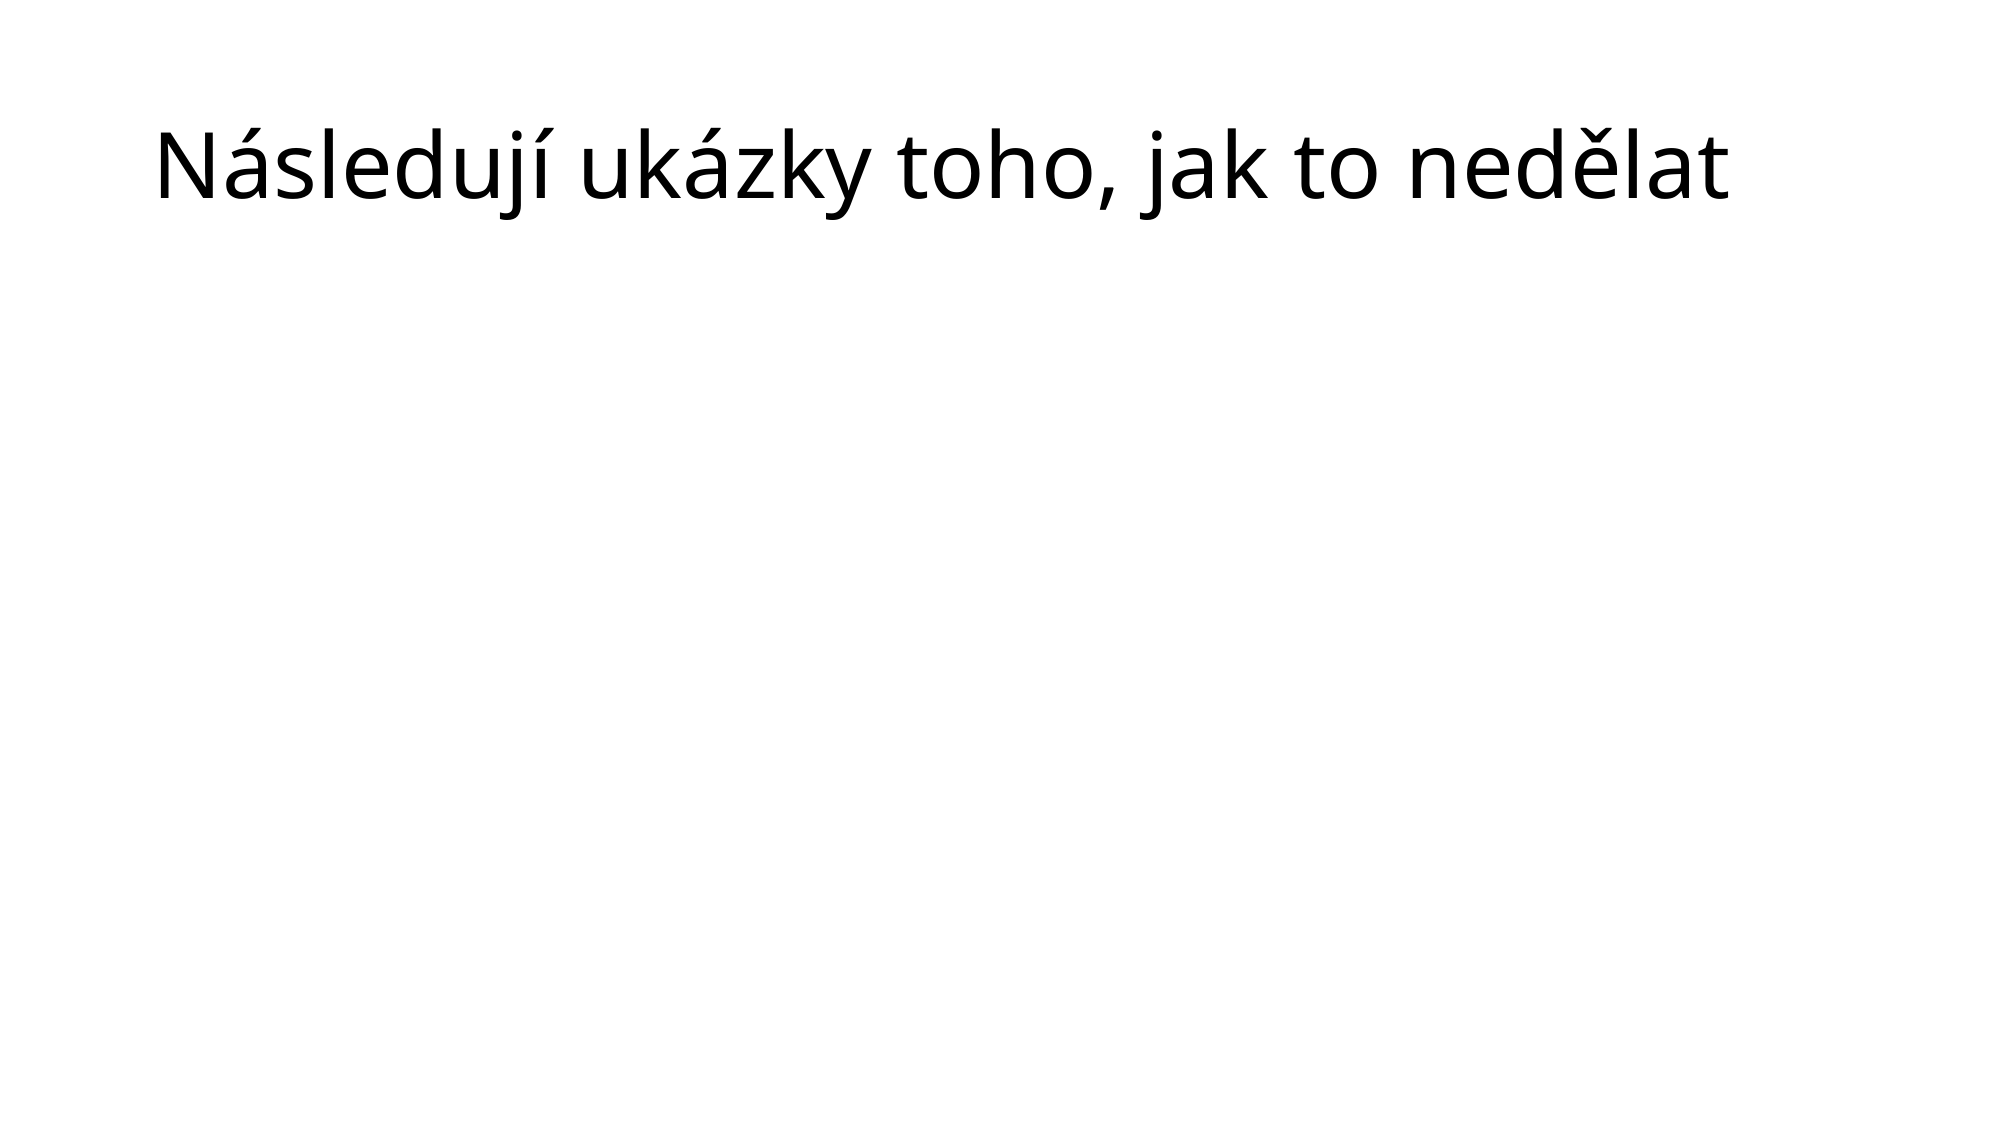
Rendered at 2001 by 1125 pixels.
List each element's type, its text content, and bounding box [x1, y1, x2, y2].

title Následují ukázky toho, jak to nedělat [137, 59, 1863, 278]
